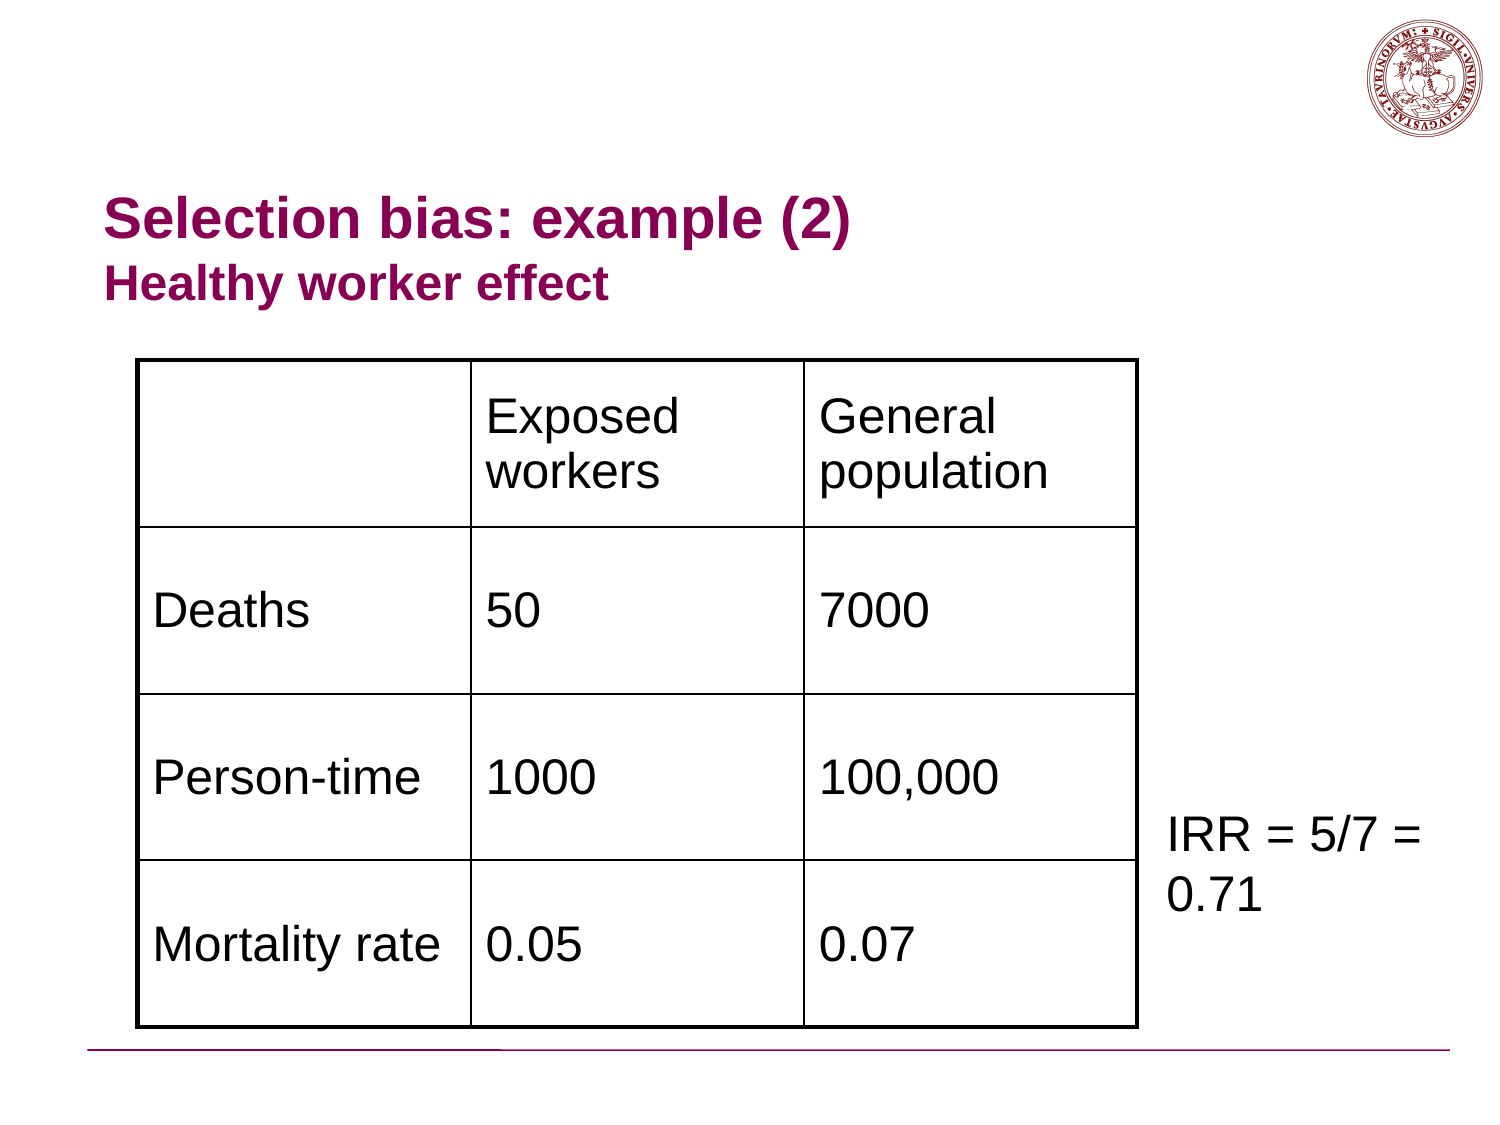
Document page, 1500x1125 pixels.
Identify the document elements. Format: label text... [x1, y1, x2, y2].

table_cell Person-time [140, 695, 470, 859]
table_cell 7000 [805, 528, 1135, 693]
table_cell 0.05 [472, 861, 803, 1025]
list [150, 387, 1463, 1125]
table_cell Deaths [140, 528, 470, 693]
table_header Exposed workers [472, 362, 803, 526]
table_cell 0.07 [805, 861, 1135, 1025]
table_header General population [805, 362, 1135, 526]
picture [1366, 18, 1483, 138]
table_cell Mortality rate [140, 861, 470, 1025]
title Selection bias: example (2) Healthy worker effect [88, 172, 1364, 361]
table_cell 1000 [472, 695, 803, 859]
table_cell 50 [472, 528, 803, 693]
text_box IRR = 5/7 = 0.71 [1151, 794, 1477, 930]
table_cell 100,000 [805, 695, 1135, 859]
table_header [140, 362, 470, 526]
